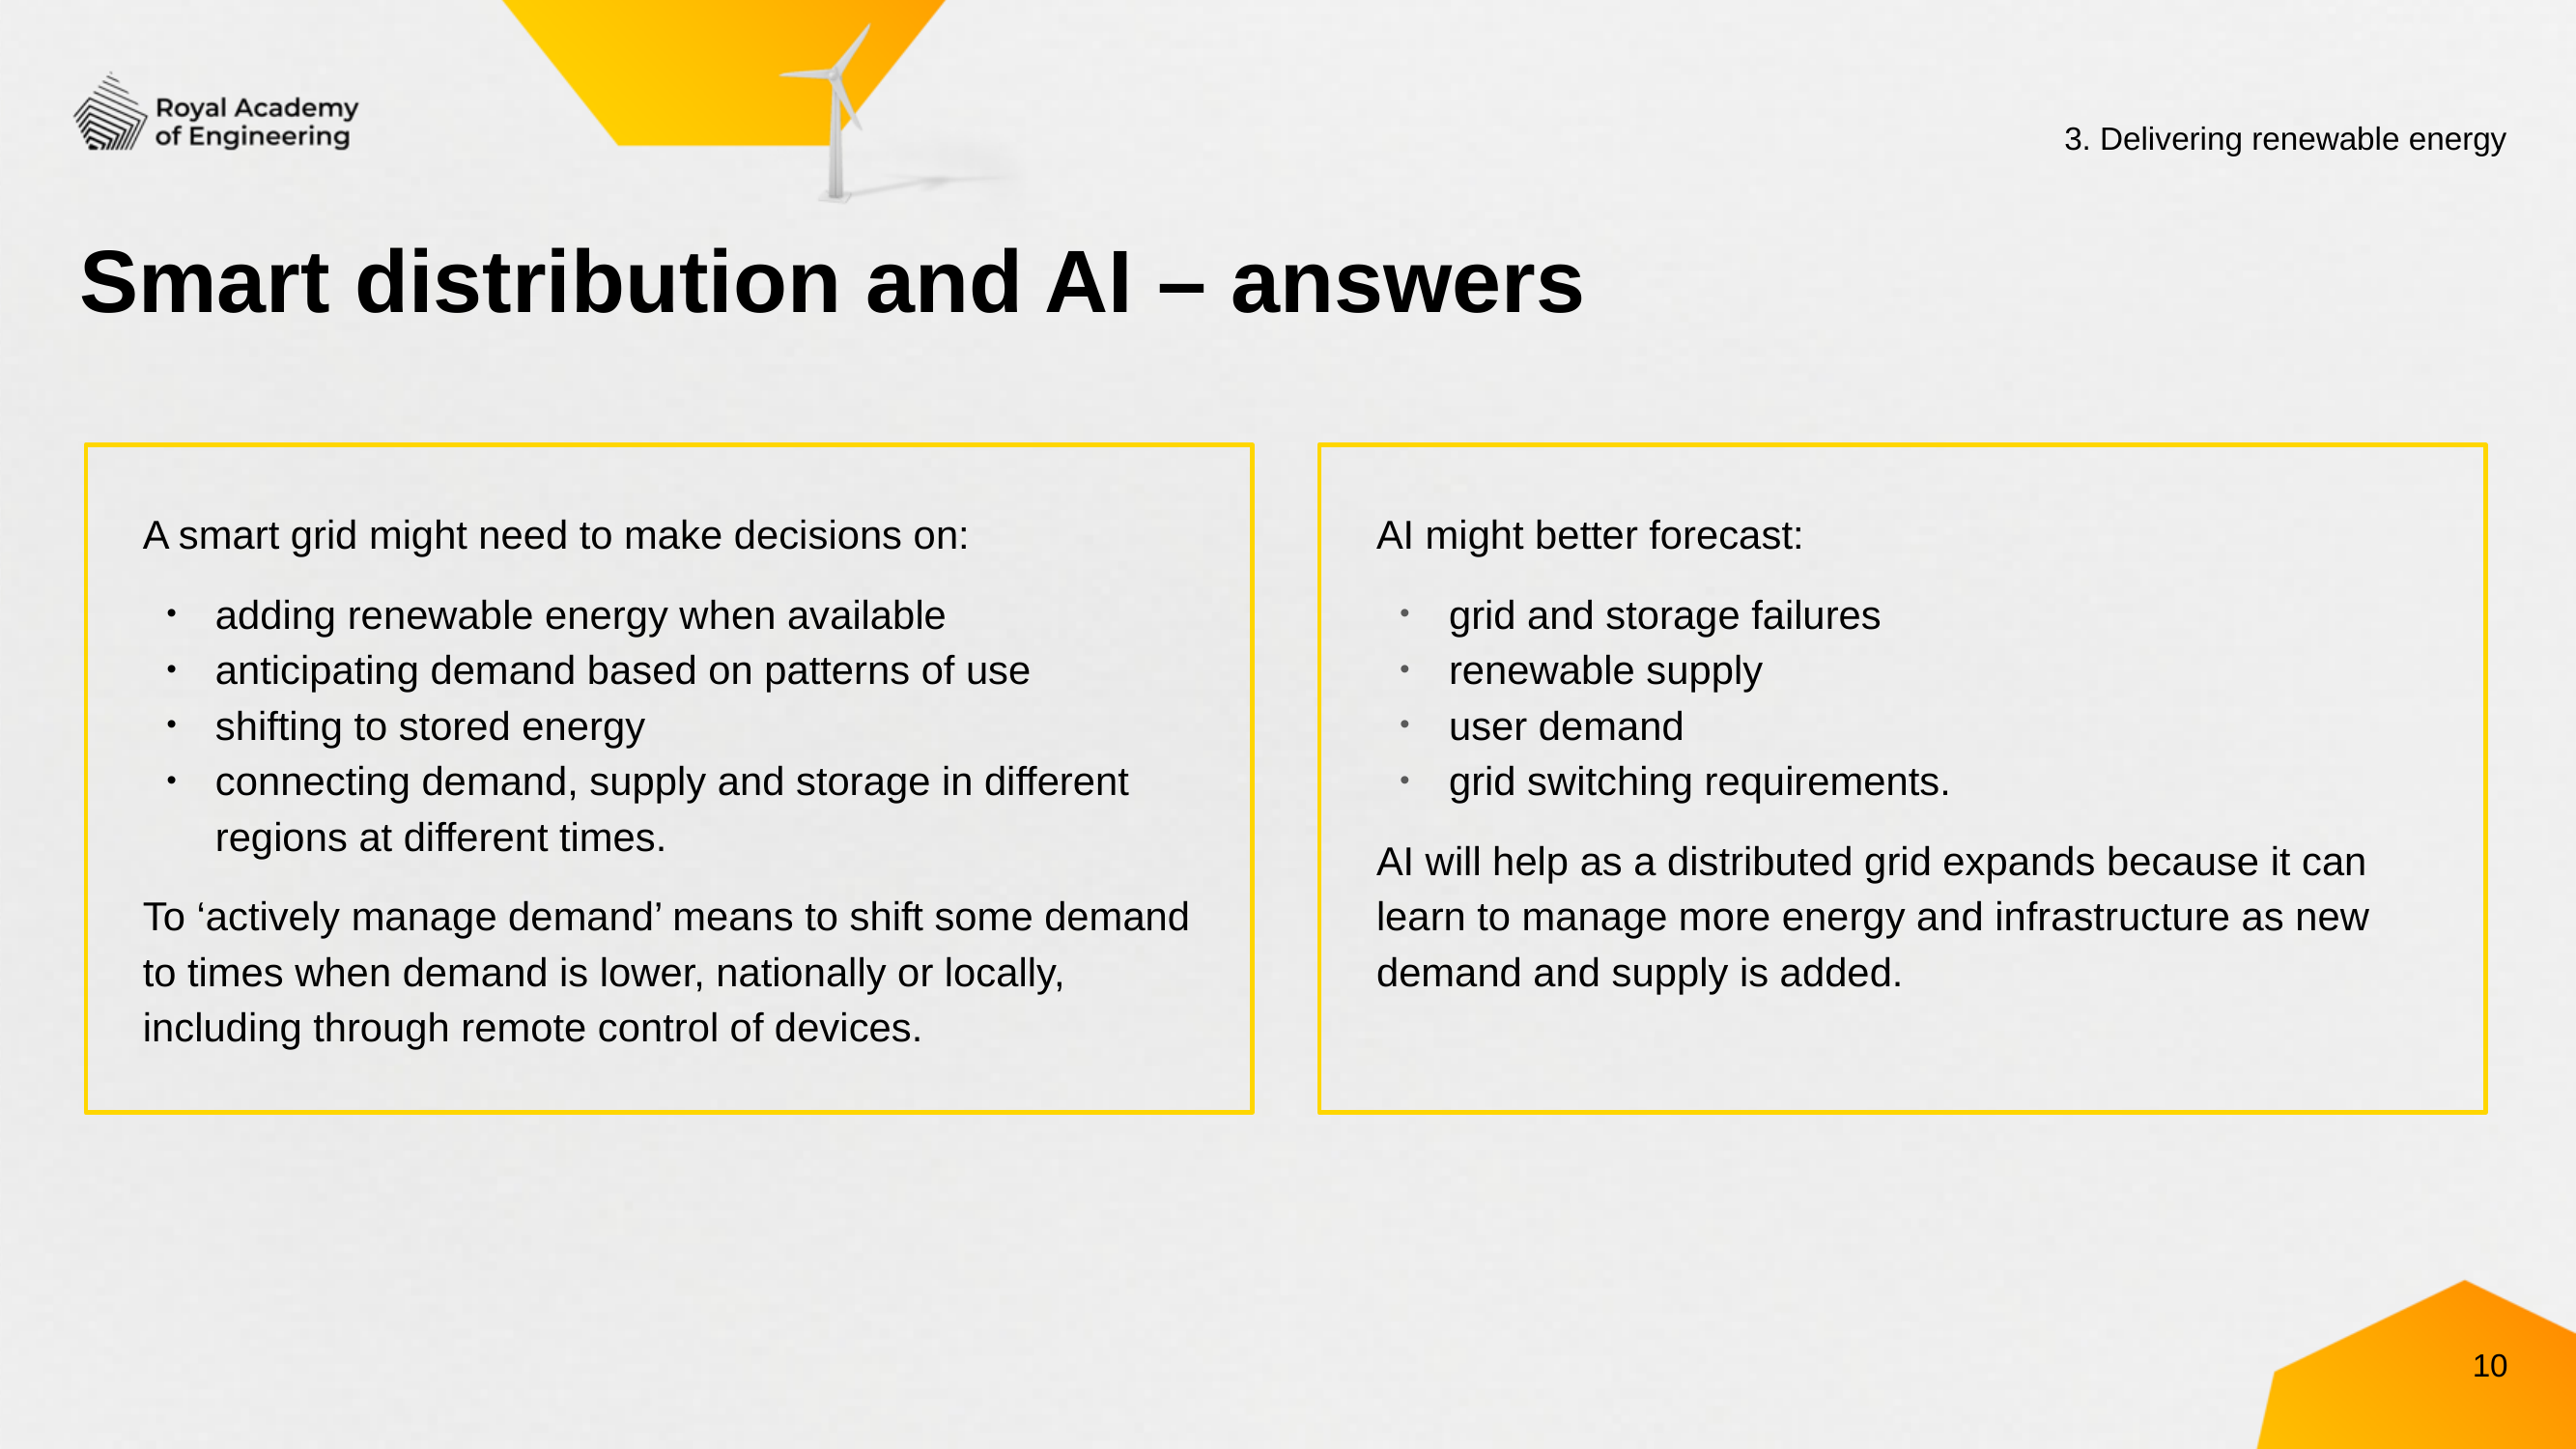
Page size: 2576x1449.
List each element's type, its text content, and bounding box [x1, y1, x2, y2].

text_box 3. Delivering renewable energy [2050, 110, 2525, 196]
text_box AI might better forecast: grid and storage failures renewable supply user demand grid switching requirements. AI will help as a distributed grid expands because it can learn to manage more energy and infrastructure as new demand and supply is added. [1318, 444, 2486, 1113]
text_box 10 [2422, 1345, 2508, 1423]
picture [0, 0, 2576, 1449]
title Smart distribution and AI – answers [65, 229, 2483, 345]
text_box A smart grid might need to make decisions on: adding renewable energy when available anticipating demand based on patterns of use shifting to stored energy connecting demand, supply and storage in different regions at different times. To ‘actively manage demand’ means to shift some demand to times when demand is lower, nationally or locally, including through remote control of devices. [85, 444, 1253, 1113]
